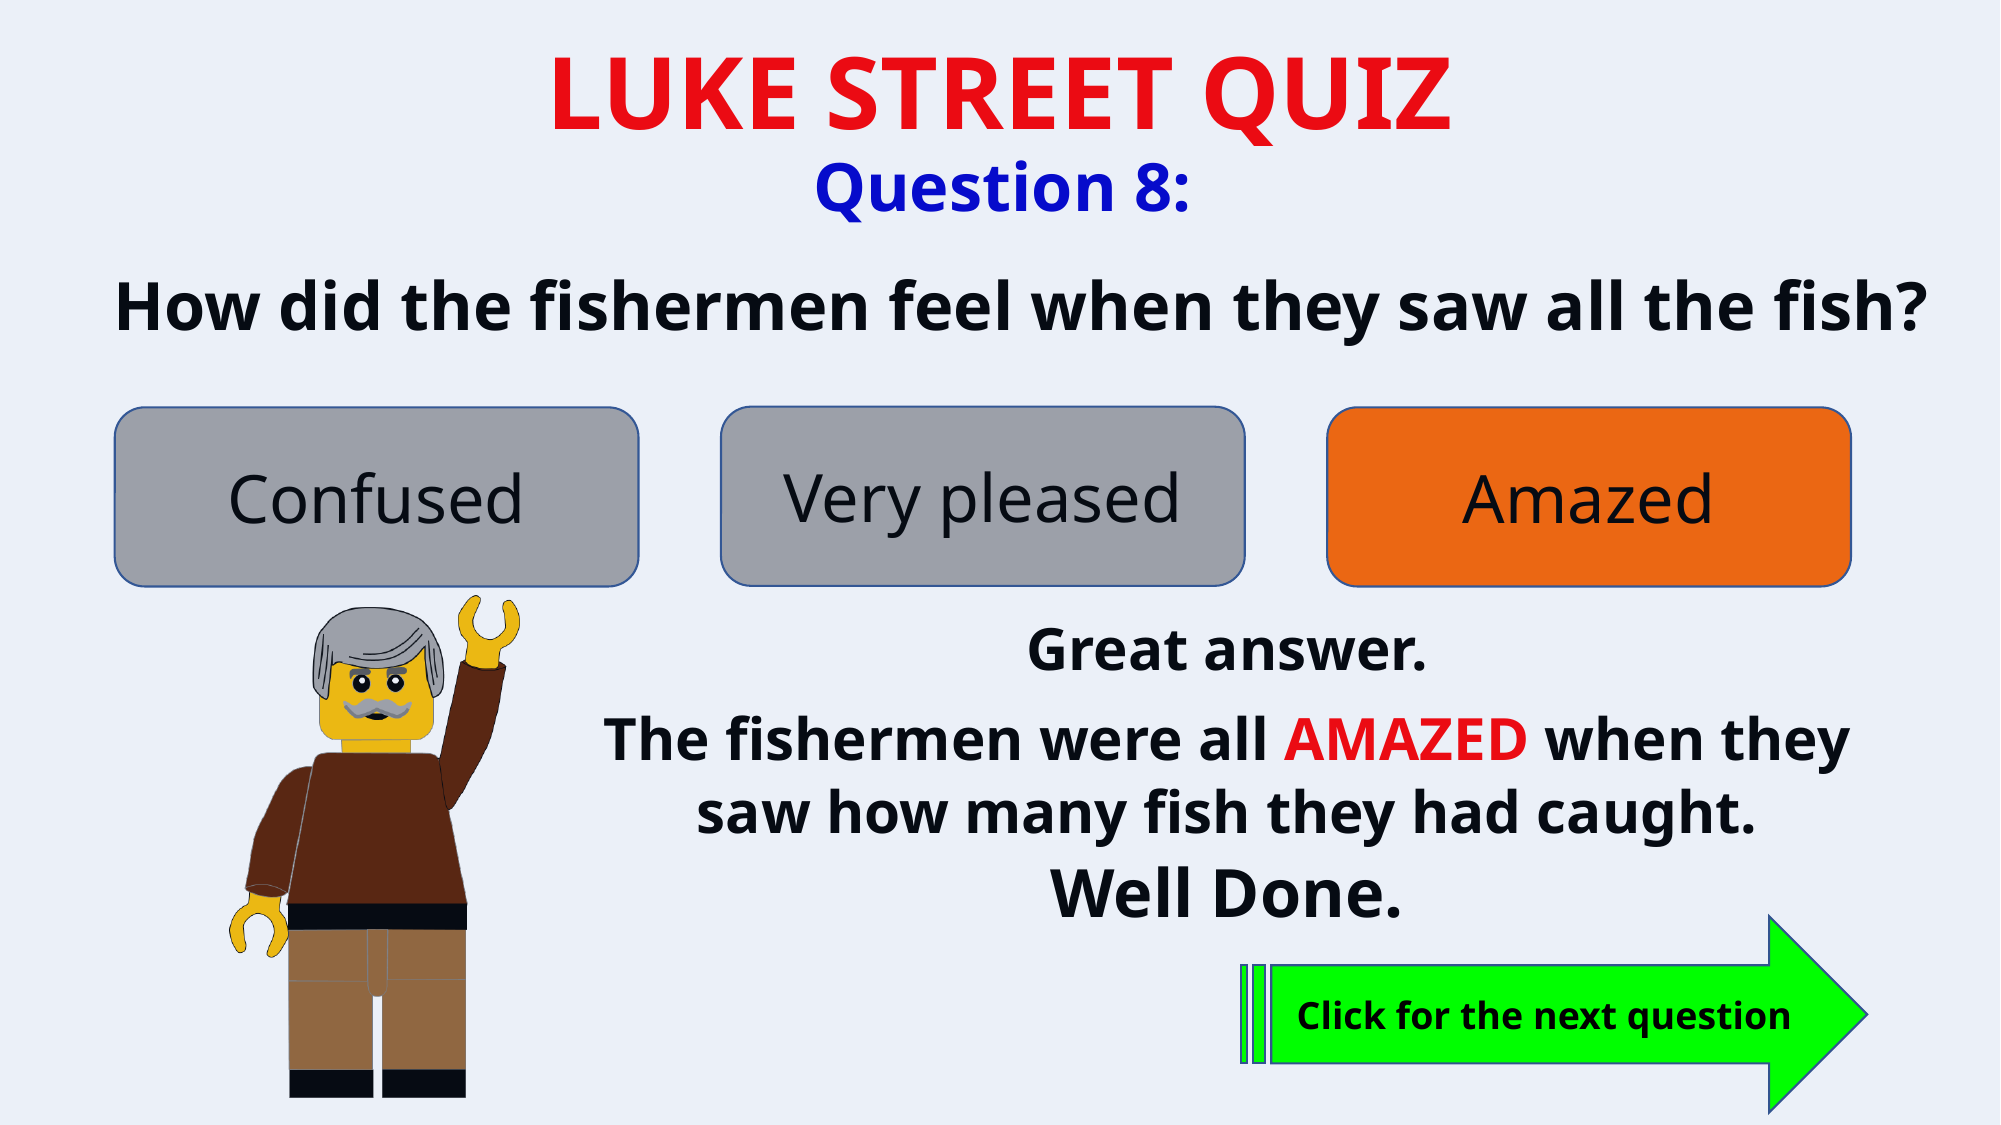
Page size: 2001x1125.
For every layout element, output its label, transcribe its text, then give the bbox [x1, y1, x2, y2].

text_box [0, 0, 2000, 1125]
text_box Click for the next question [1270, 913, 1869, 1116]
text_box Click for the next question [1240, 964, 1248, 1064]
text_box Click for the next question [1252, 964, 1266, 1064]
picture [229, 595, 520, 1098]
